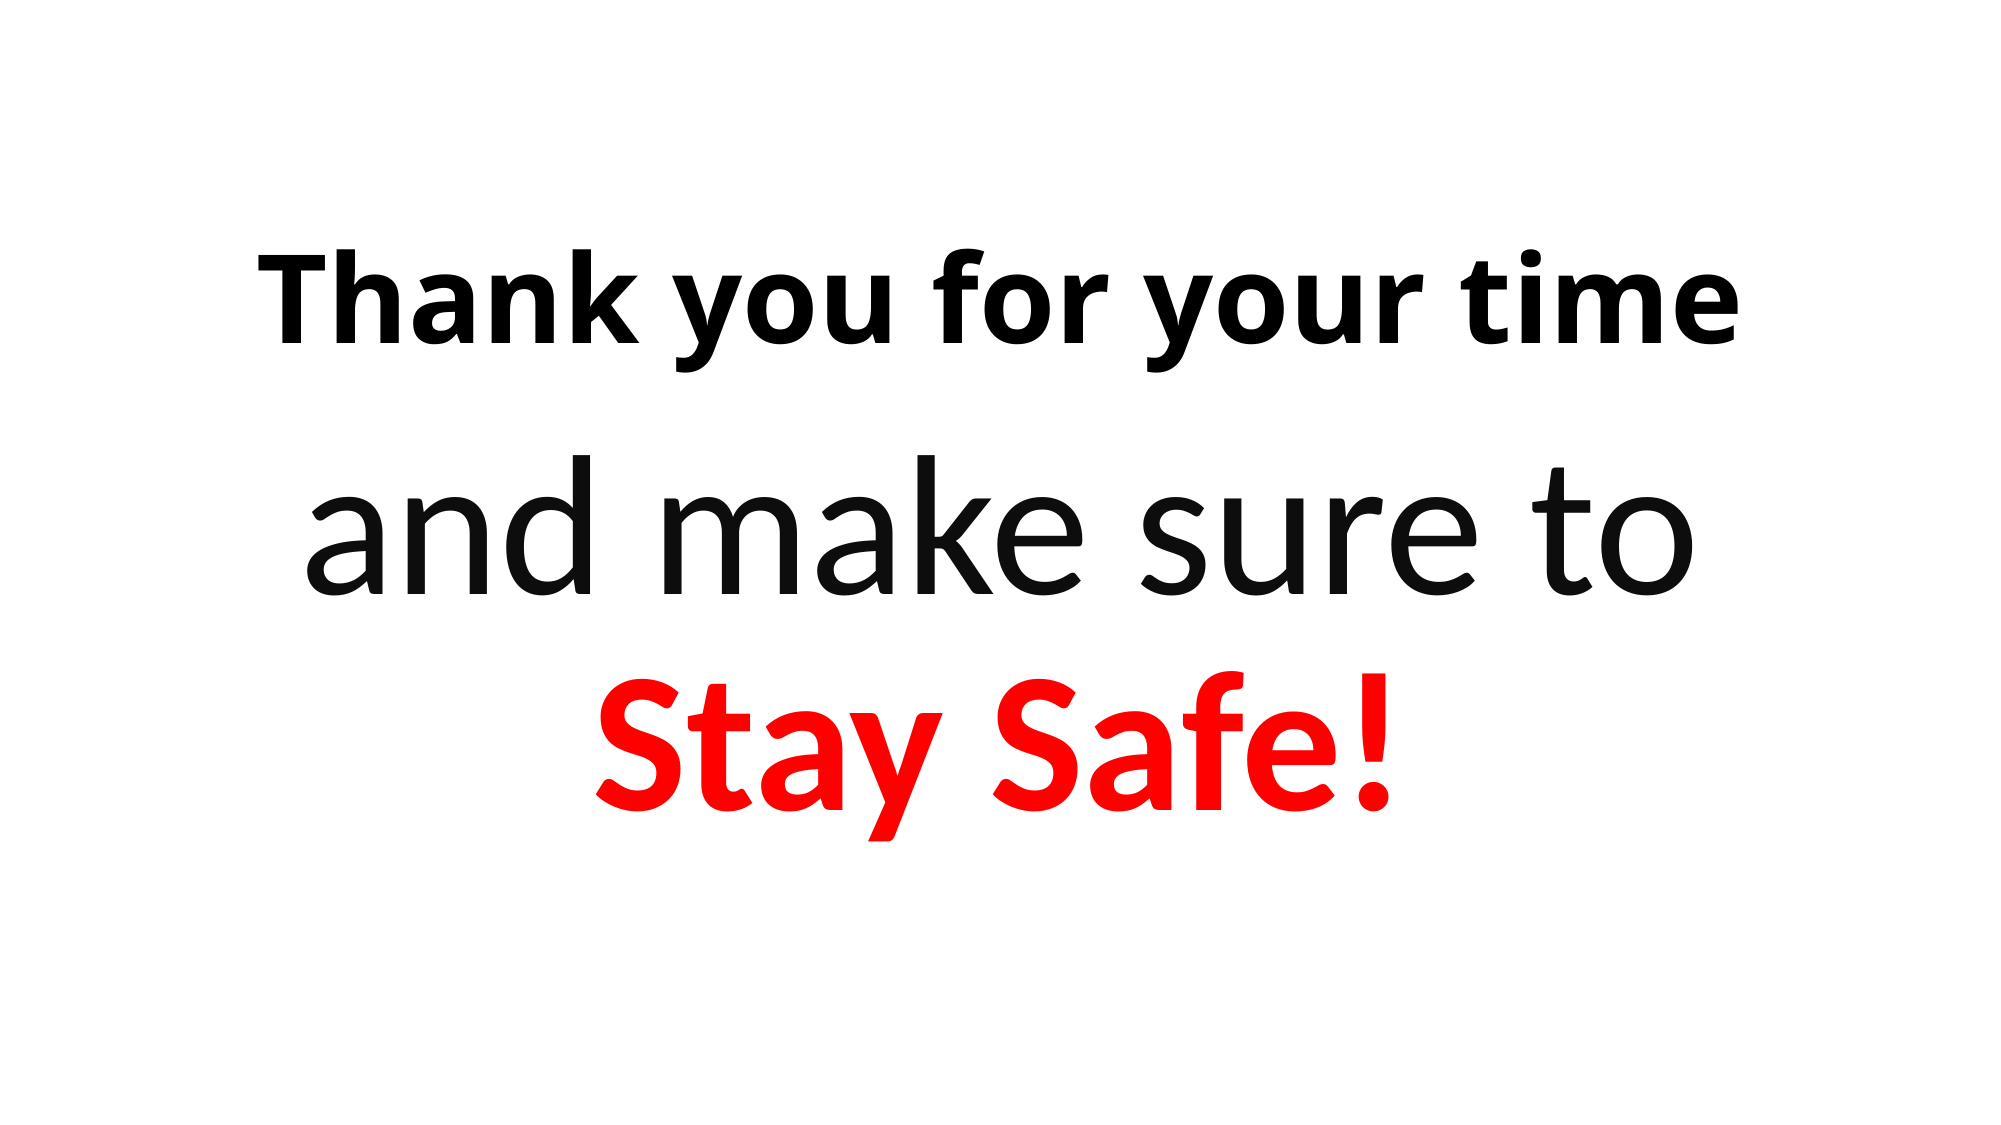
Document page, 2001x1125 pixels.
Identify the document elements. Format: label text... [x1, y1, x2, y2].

title Thank you for your time [137, 194, 1863, 412]
list and make sure to Stay Safe! [137, 414, 1863, 931]
